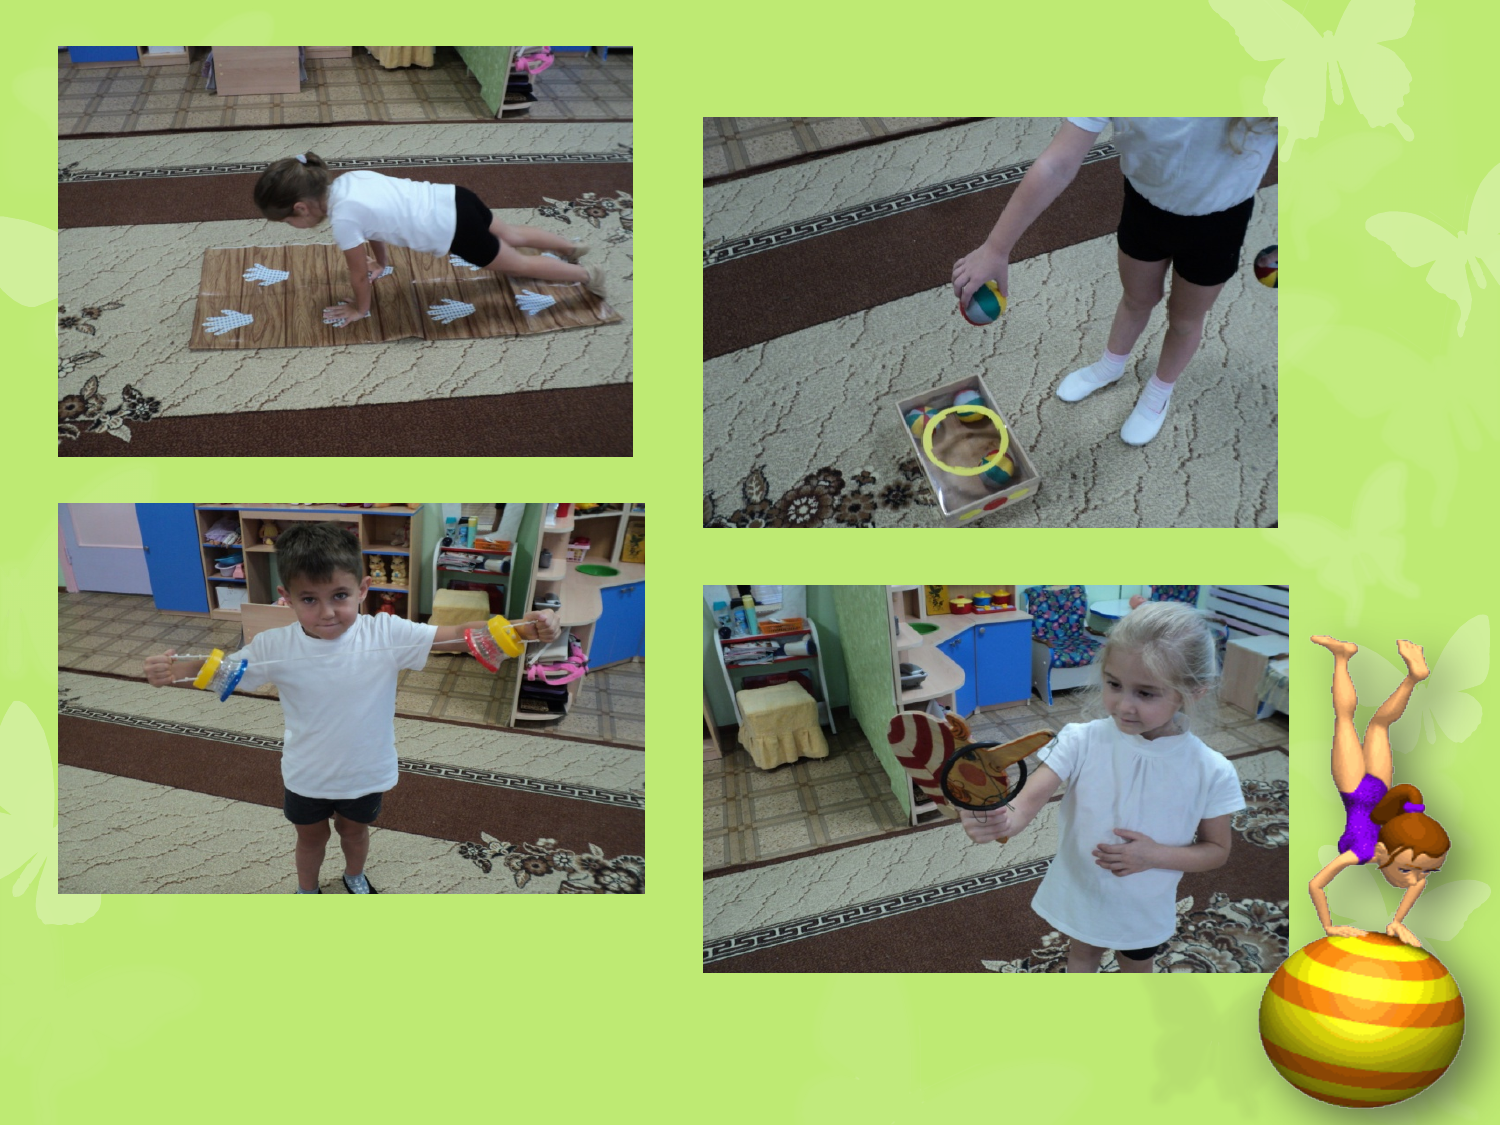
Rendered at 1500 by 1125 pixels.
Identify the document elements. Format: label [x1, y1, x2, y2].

picture [57, 503, 645, 894]
picture [702, 585, 1500, 1125]
picture [57, 46, 634, 458]
picture [702, 116, 1278, 528]
